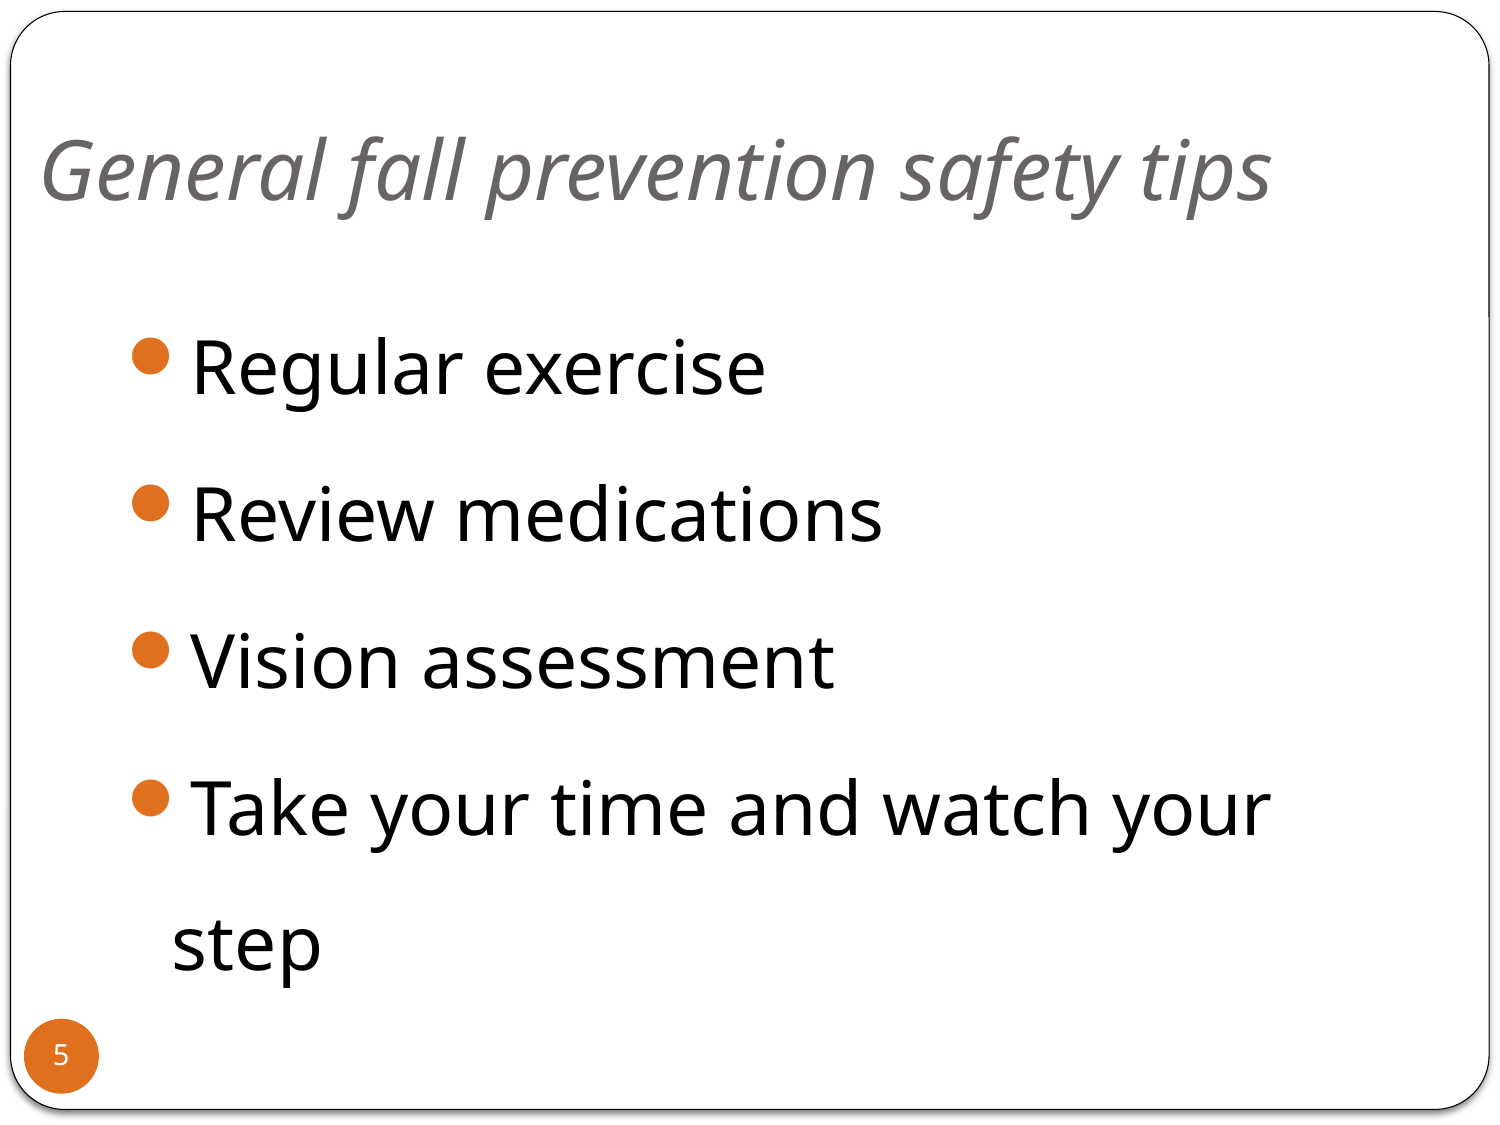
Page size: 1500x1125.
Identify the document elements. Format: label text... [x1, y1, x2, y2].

list Regular exercise Review medications Vision assessment Take your time and watch your step [112, 267, 1439, 923]
title General fall prevention safety tips [23, 45, 1425, 233]
slide_number 5 [23, 1018, 99, 1094]
